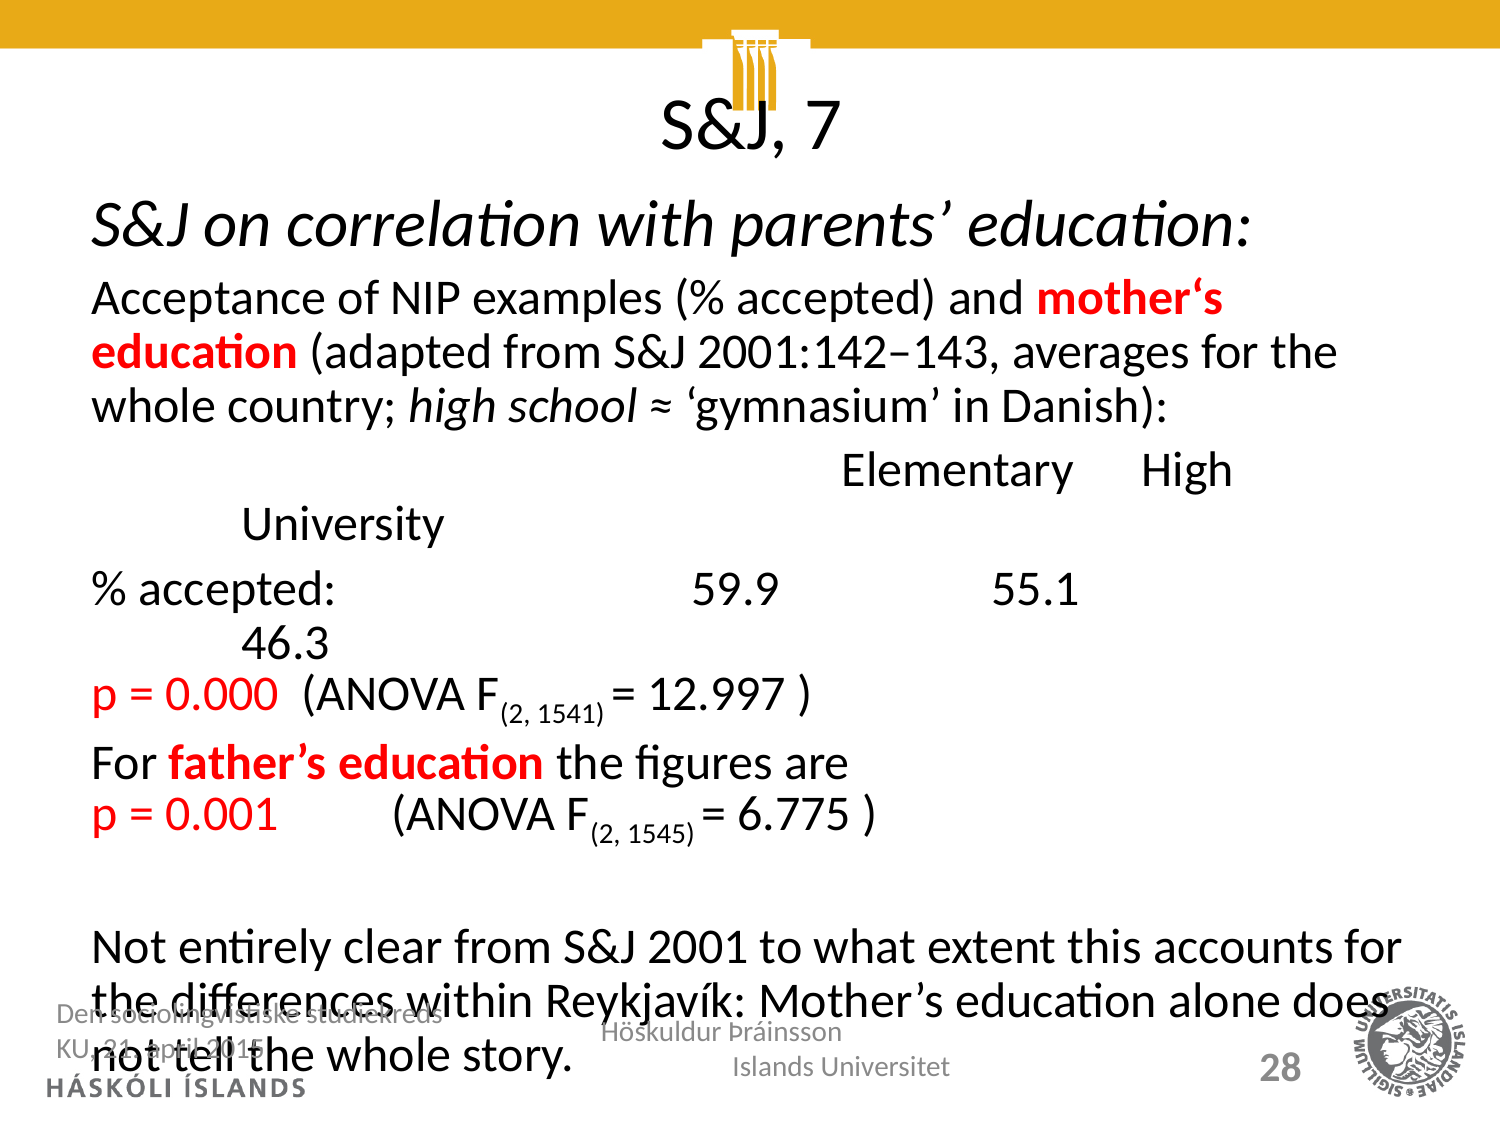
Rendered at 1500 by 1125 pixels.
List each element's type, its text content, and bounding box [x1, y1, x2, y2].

footer Höskuldur Þráinsson Islands Universitet [584, 1011, 976, 1083]
list S&J on correlation with parents’ education: Acceptance of NIP examples (% accepted) and mother‘s education (adapted from S&J 2001:142–143, averages for the whole country; high school ≈ ‘gymnasium’ in Danish): Elementary High University % accepted: 59.9 55.1 46.3 p = 0.000 (ANOVA F(2, 1541) = 12.997 ) For father’s education the figures are p = 0.001 (ANOVA F(2, 1545) = 6.775 ) Not entirely clear from S&J 2001 to what extent this accounts for the differences within Reykjavík: Mother’s education alone does not tell the whole story. [76, 172, 1427, 1010]
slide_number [41, 999, 479, 1060]
title S&J, 7 [76, 66, 1428, 173]
picture [0, 0, 1500, 1125]
slide_number 28 [1069, 1034, 1317, 1095]
